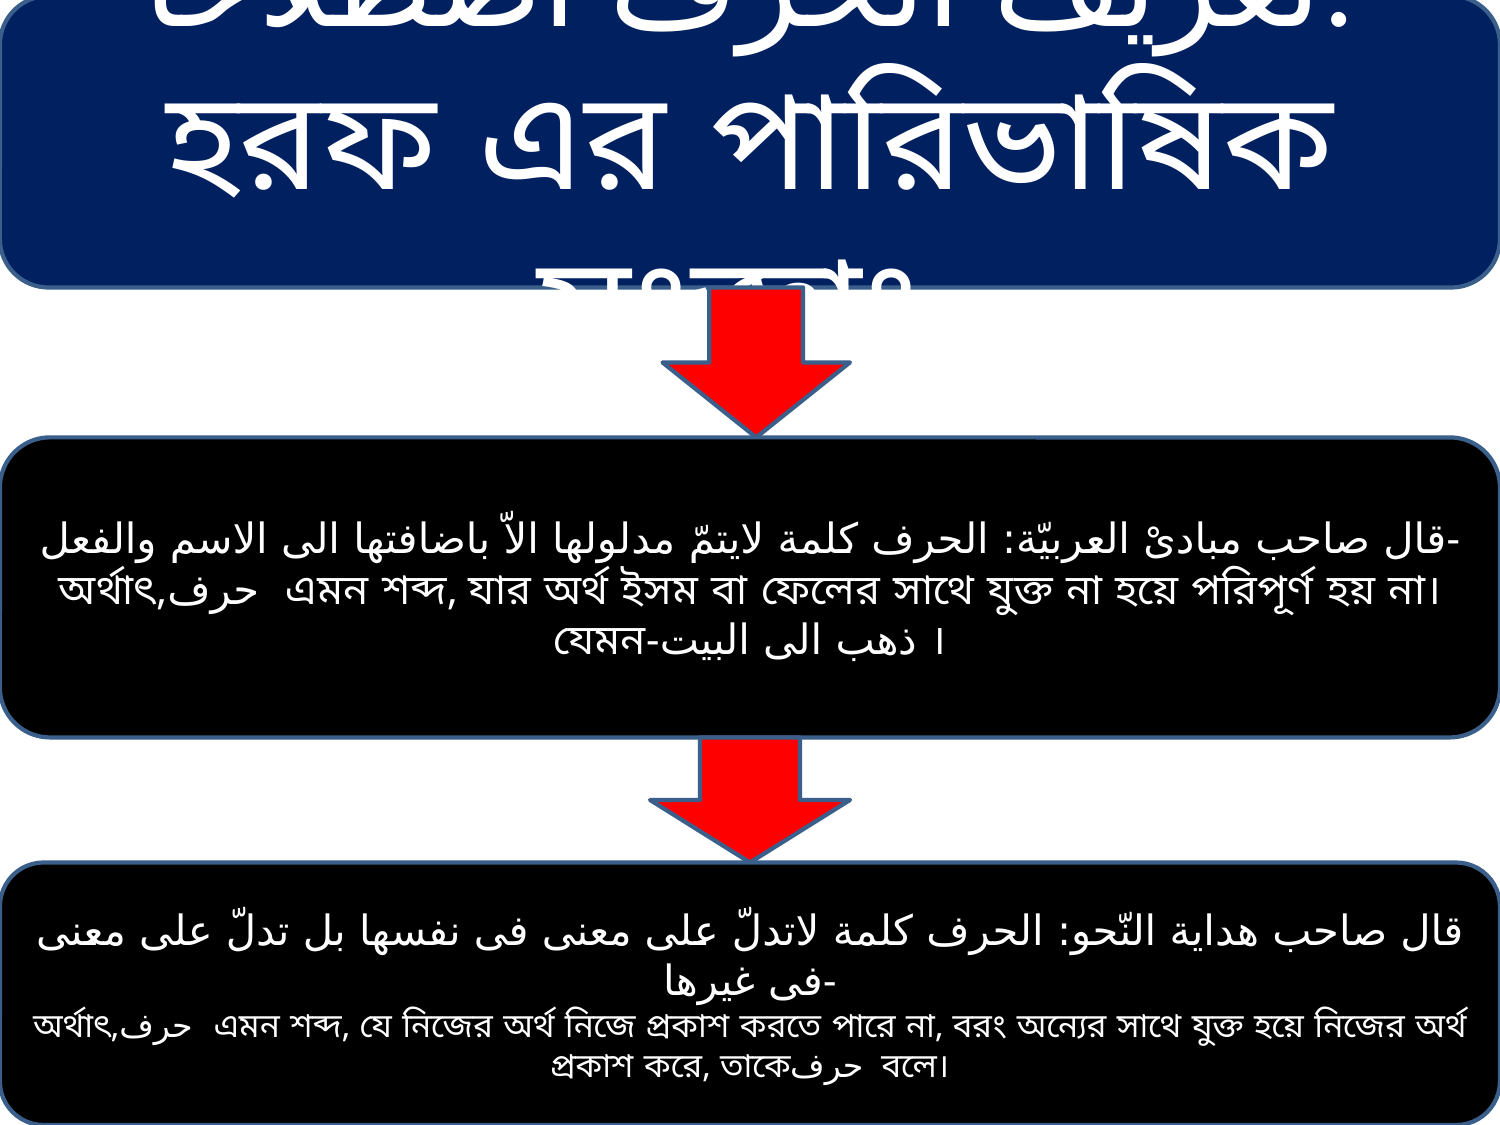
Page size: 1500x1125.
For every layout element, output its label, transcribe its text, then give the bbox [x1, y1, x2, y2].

text_box قال صاحب مبادىْ العربيّة: الحرف كلمة لايتمّ مدلولها الاّ باضافتها الى الاسم والفعل- অর্থাৎ,حرف এমন শব্দ, যার অর্থ ইসম বা ফেলের সাথে যুক্ত না হয়ে পরিপূর্ণ হয় না। যেমন-ذهب الى البيت । [0, 435, 1500, 740]
text_box تعريف الحرف اصطلاحا: হরফ এর পারিভাষিক সংজ্ঞাঃ [0, 0, 1500, 290]
text_box قال صاحب هداية النّحو: الحرف كلمة لاتدلّ على معنى فى نفسها بل تدلّ على معنى فى غيرها- অর্থাৎ,حرف এমন শব্দ, যে নিজের অর্থ নিজে প্রকাশ করতে পারে না, বরং অন্যের সাথে যুক্ত হয়ে নিজের অর্থ প্রকাশ করে, তাকেحرف বলে। [0, 860, 1500, 1125]
text_box [648, 735, 853, 860]
text_box [660, 285, 852, 435]
